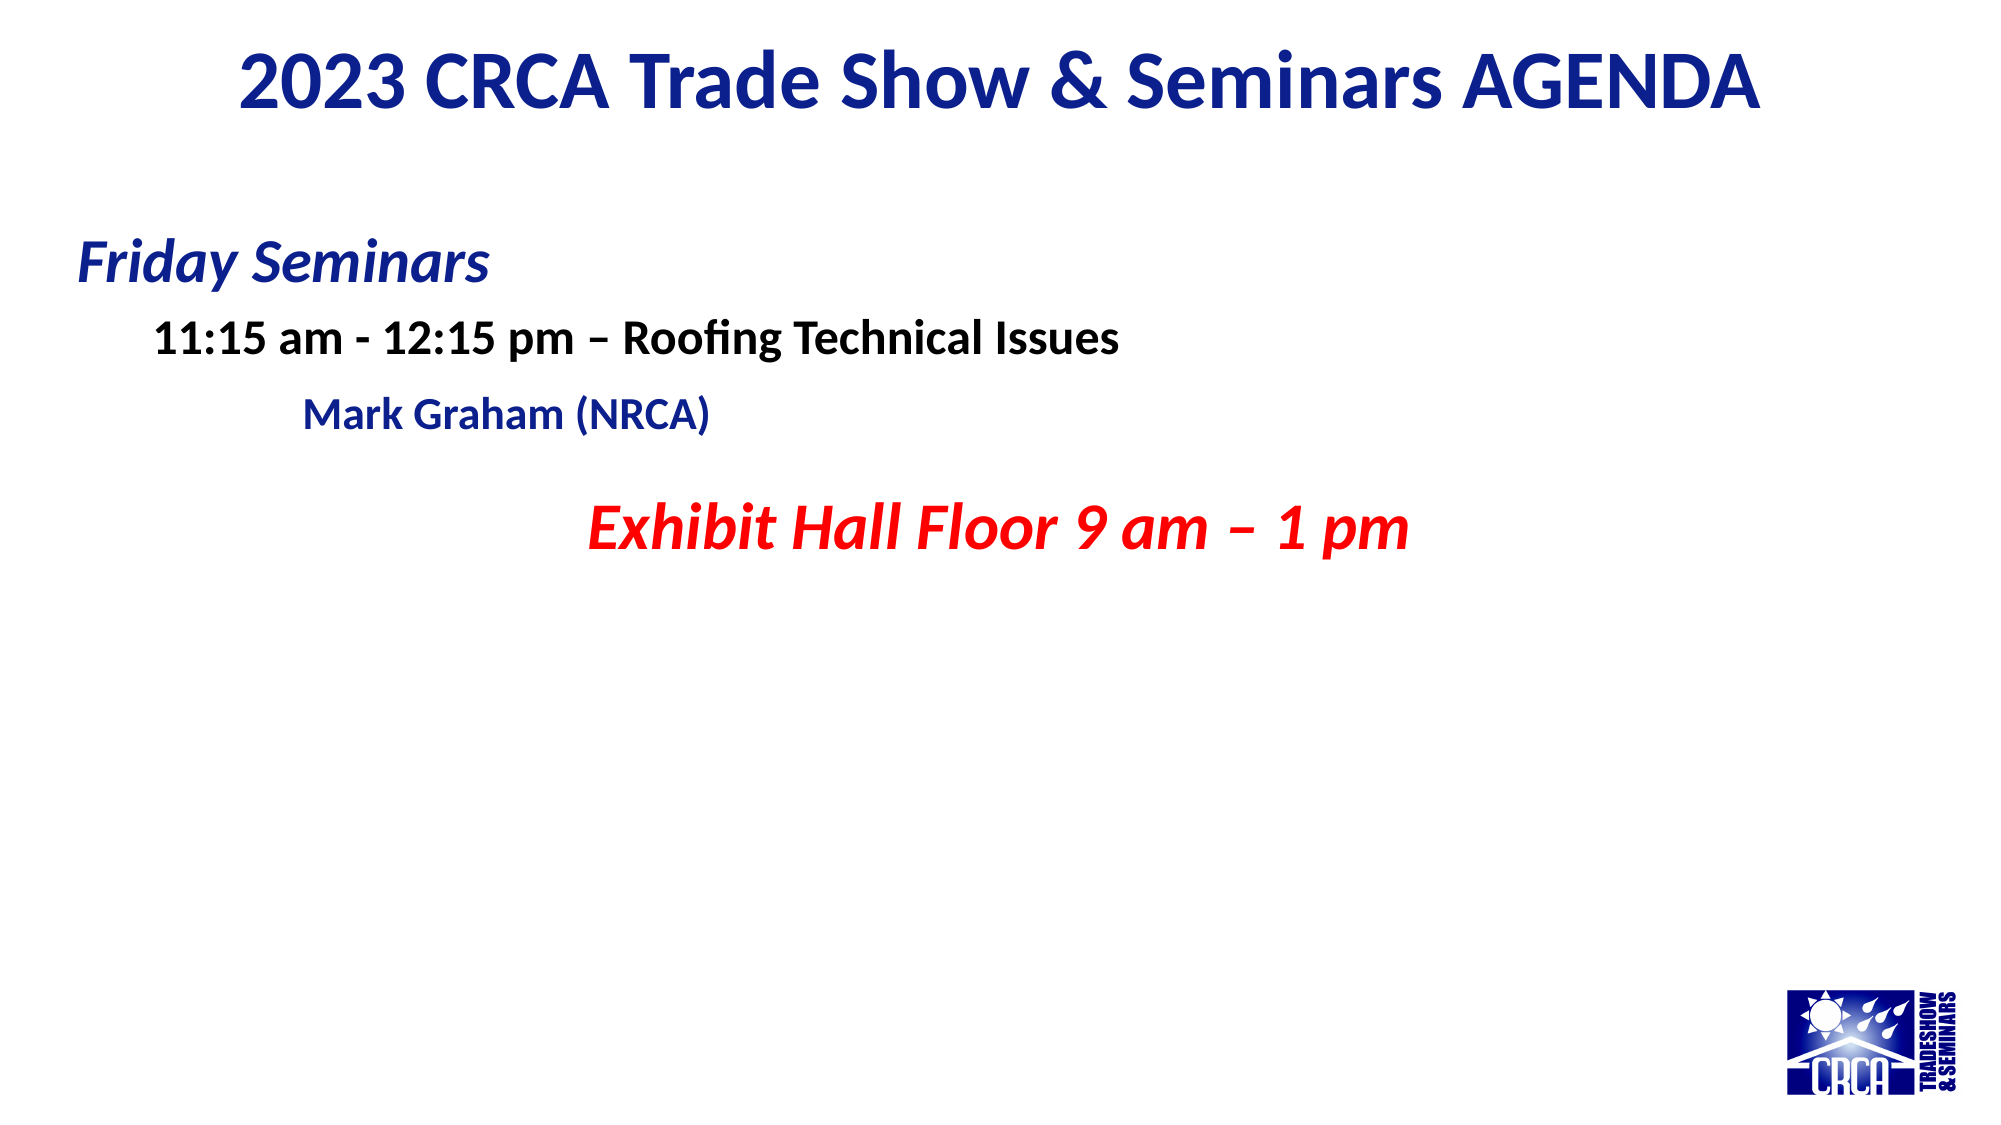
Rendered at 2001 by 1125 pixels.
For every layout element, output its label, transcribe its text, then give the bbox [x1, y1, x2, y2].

text_box 2023 CRCA Trade Show & Seminars AGENDA [37, 0, 1963, 150]
picture [1780, 988, 1963, 1097]
text_box Friday Seminars 11:15 am - 12:15 pm – Roofing Technical Issues Mark Graham (NRCA) Exhibit Hall Floor 9 am – 1 pm [62, 212, 1938, 1063]
